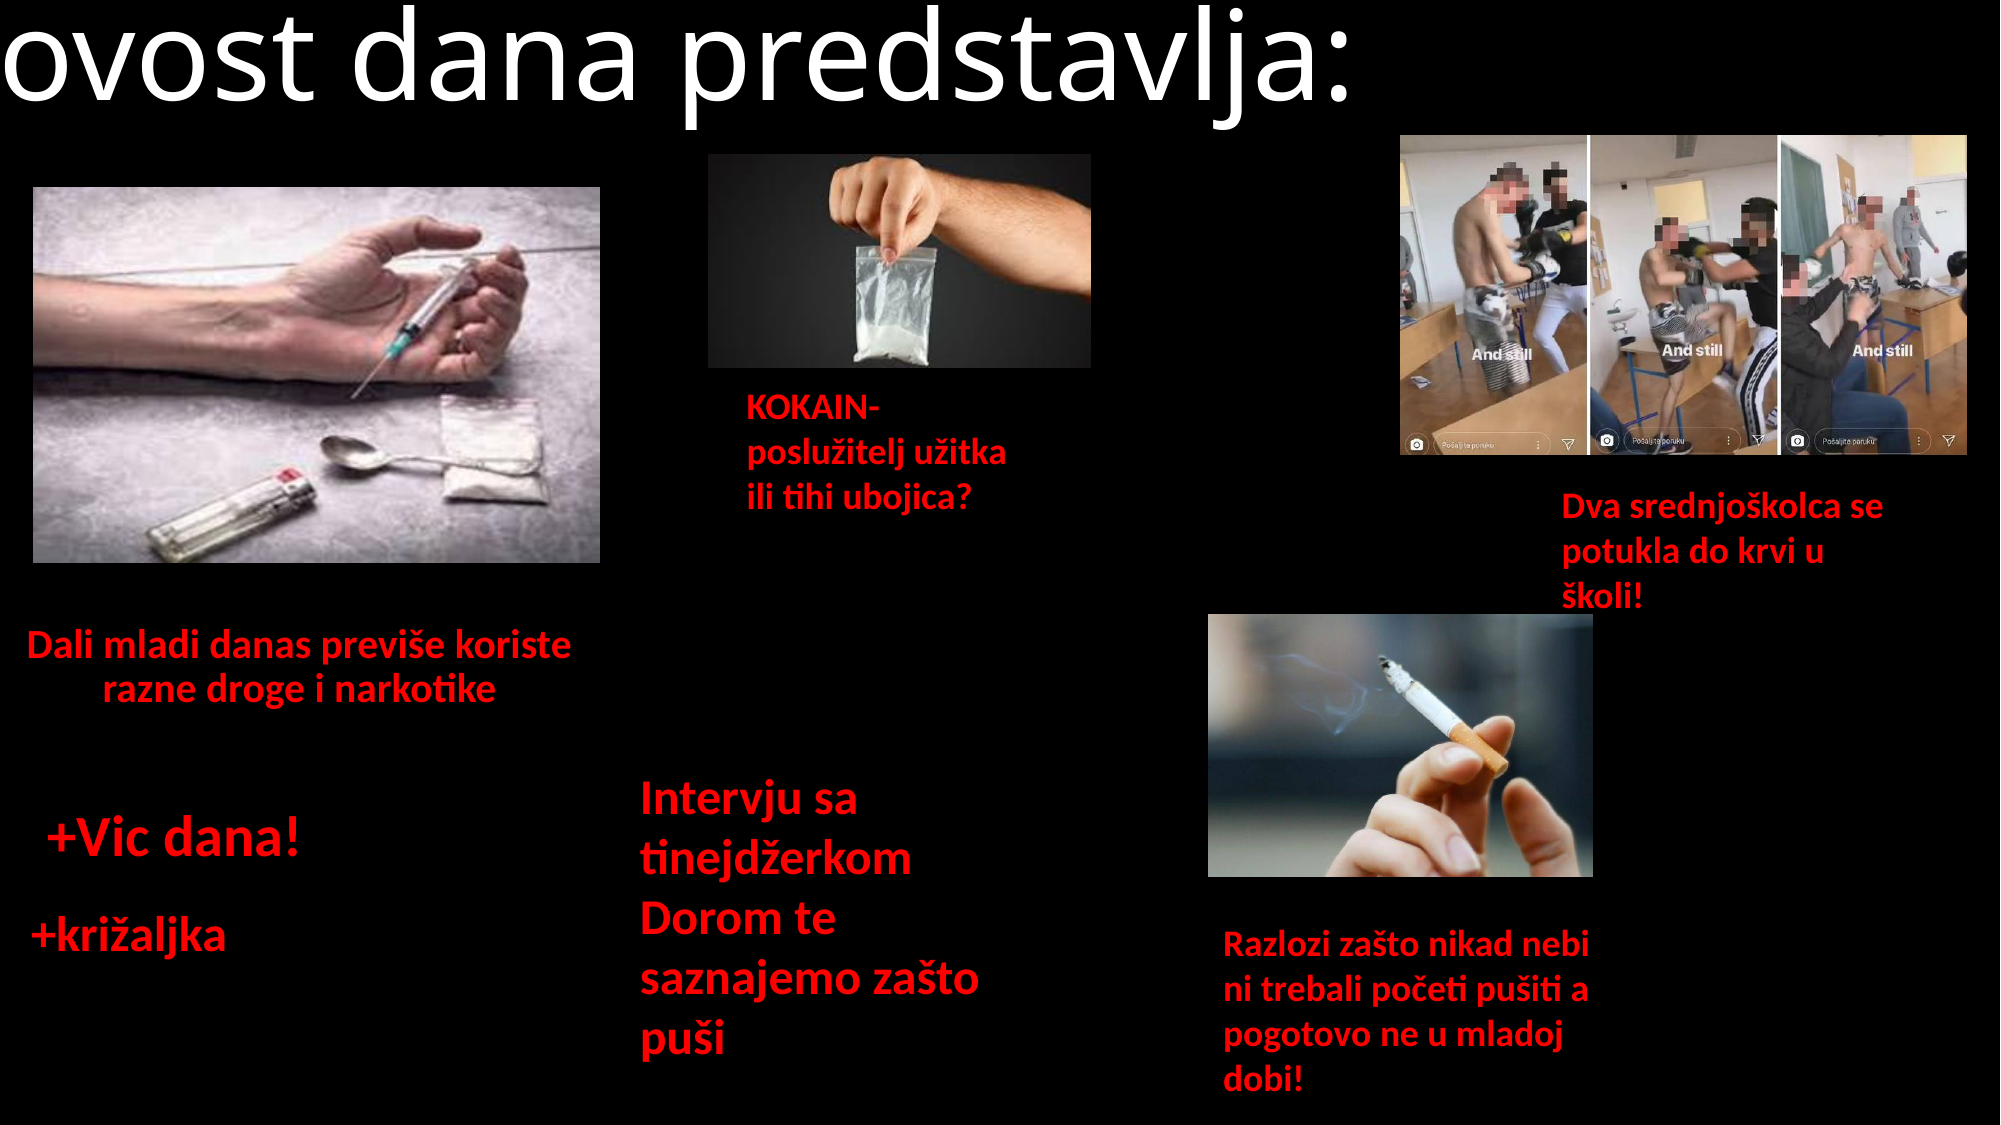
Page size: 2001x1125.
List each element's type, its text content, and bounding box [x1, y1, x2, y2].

subtitle Dali mladi danas previše koriste razne droge i narkotike [0, 614, 600, 744]
text_box +križaljka [16, 894, 563, 969]
text_box Intervju sa tinejdžerkom Dorom te saznajemo zašto puši [625, 757, 1045, 1072]
text_box Razlozi zašto nikad nebi ni trebali početi pušiti a pogotovo ne u mladoj dobi! [1208, 911, 1608, 1107]
picture [33, 187, 600, 563]
picture [1208, 614, 1593, 877]
text_box +Vic dana! [33, 791, 400, 876]
picture [1400, 135, 1967, 455]
title Novost dana predstavlja: [0, 0, 1694, 136]
picture [708, 154, 1091, 368]
text_box KOKAIN-poslužitelj užitka ili tihi ubojica? [731, 374, 1032, 524]
text_box Dva srednjoškolca se potukla do krvi u školi! [1546, 473, 1932, 624]
